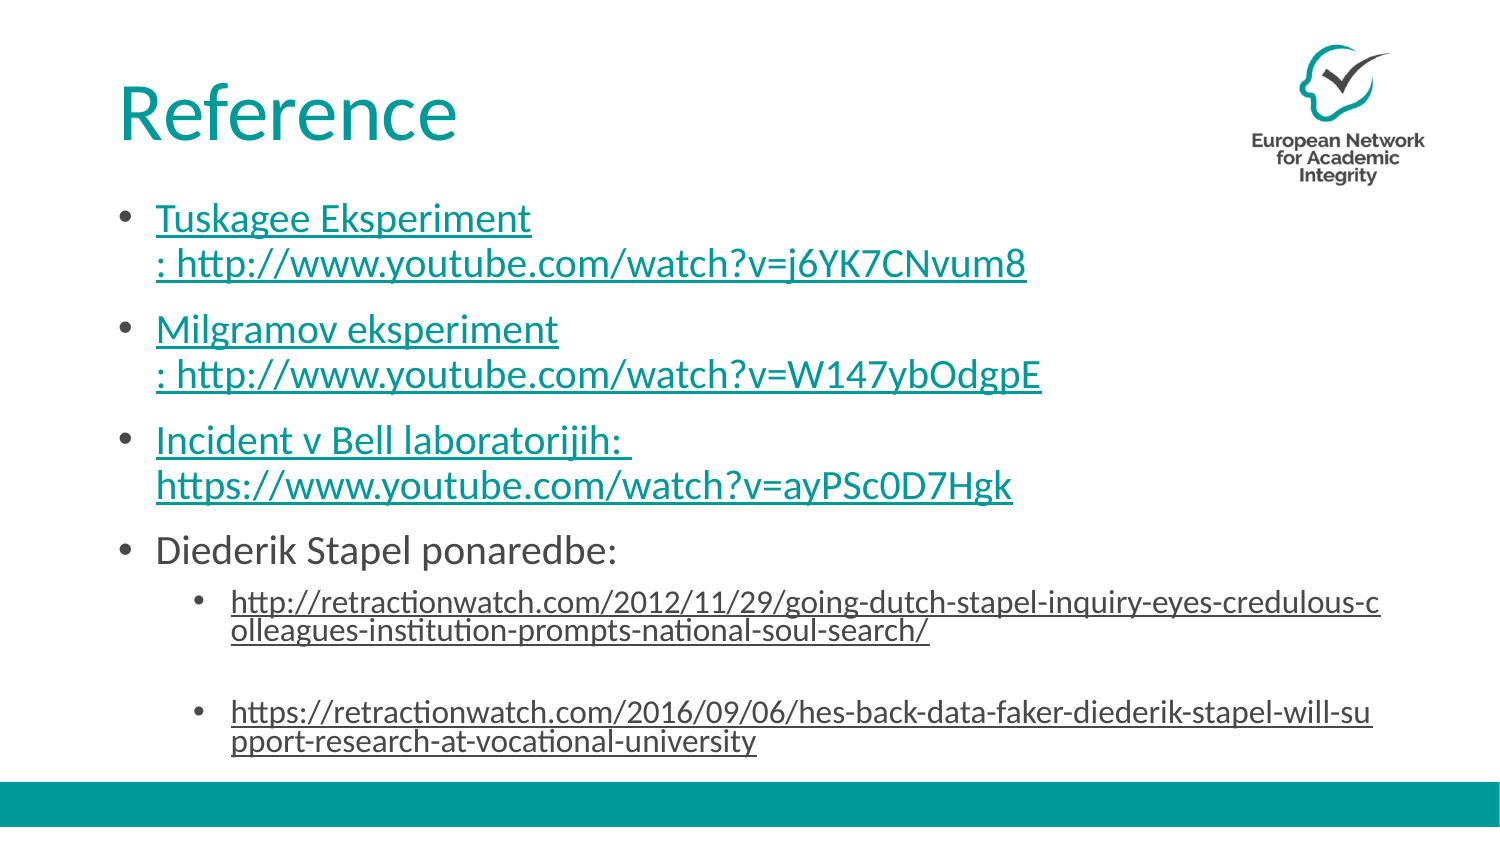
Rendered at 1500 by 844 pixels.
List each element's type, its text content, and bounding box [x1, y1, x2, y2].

picture [1220, 14, 1457, 216]
title Reference [103, 44, 1238, 182]
list Tuskagee Eksperiment: http://www.youtube.com/watch?v=j6YK7CNvum8 Milgramov eksperiment: http://www.youtube.com/watch?v=W147ybOdgpE Incident v Bell laboratorijih: https://www.youtube.com/watch?v=ayPSc0D7Hgk Diederik Stapel ponaredbe: http://retractionwatch.com/2012/11/29/going-dutch-stapel-inquiry-eyes-credulous-colleagues-institution-prompts-national-soul-search/ https://retractionwatch.com/2016/09/06/hes-back-data-faker-diederik-stapel-will-support-research-at-vocational-university [103, 188, 1397, 760]
